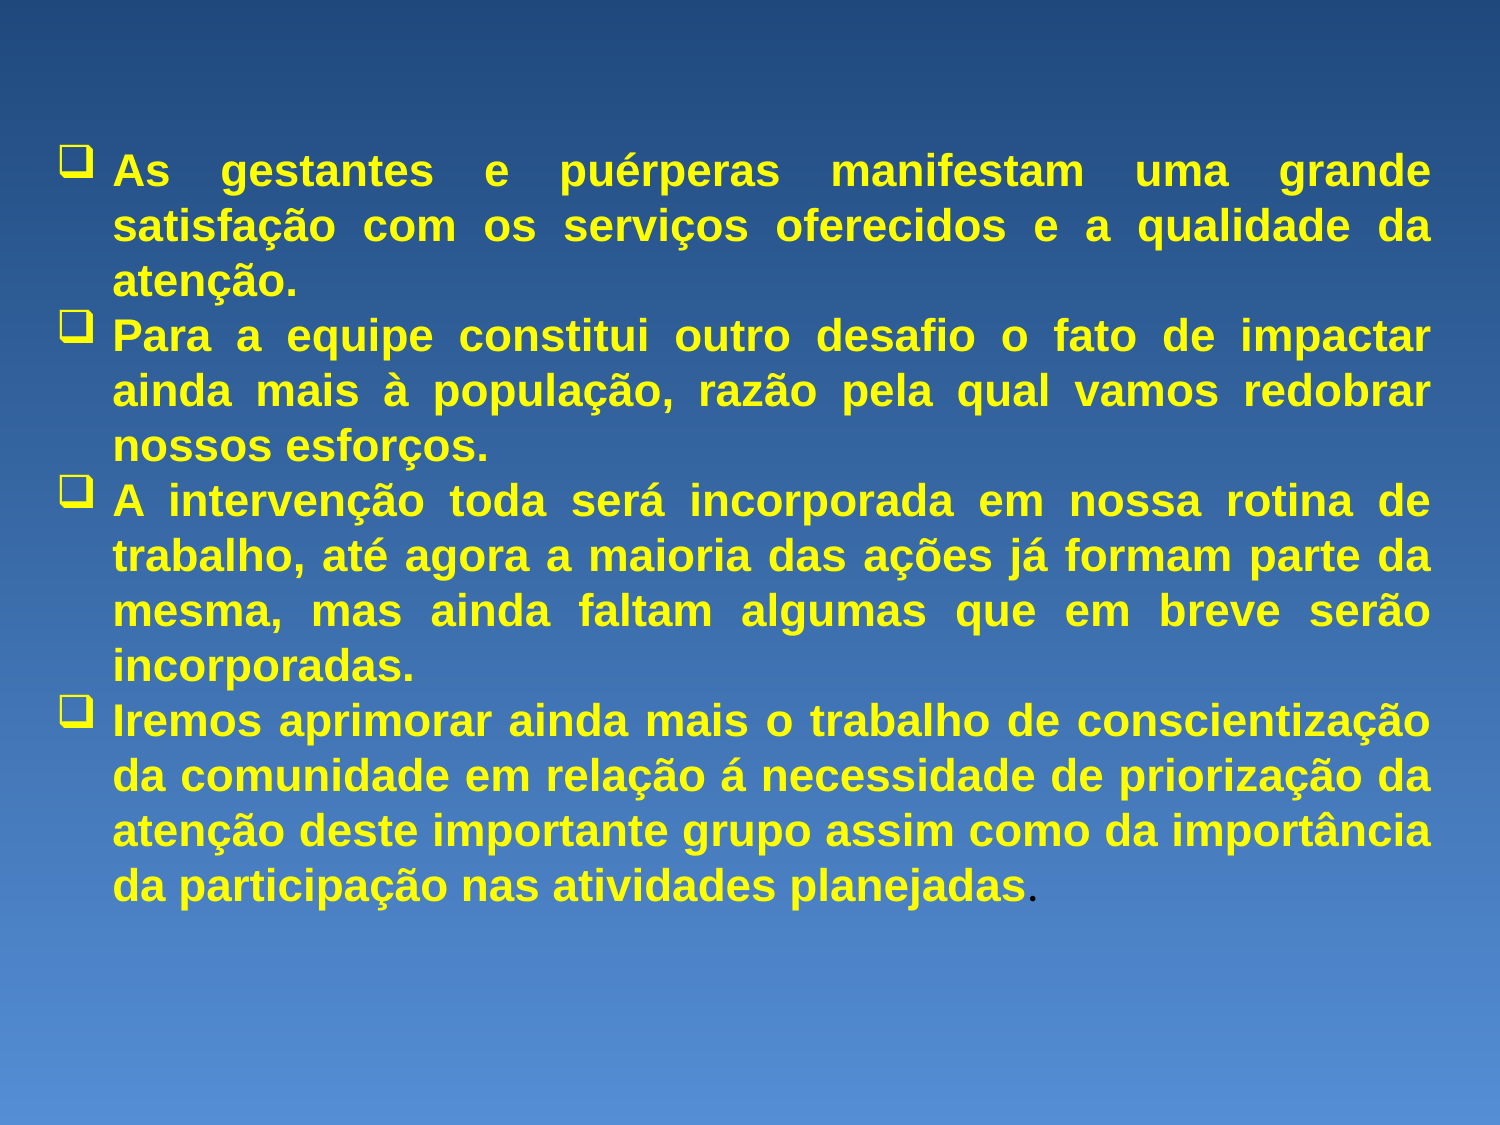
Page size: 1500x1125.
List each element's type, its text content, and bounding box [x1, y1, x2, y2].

text_box As gestantes e puérperas manifestam uma grande satisfação com os serviços oferecidos e a qualidade da atenção. Para a equipe constitui outro desafio o fato de impactar ainda mais à população, razão pela qual vamos redobrar nossos esforços. A intervenção toda será incorporada em nossa rotina de trabalho, até agora a maioria das ações já formam parte da mesma, mas ainda faltam algumas que em breve serão incorporadas. Iremos aprimorar ainda mais o trabalho de conscientização da comunidade em relação á necessidade de priorização da atenção deste importante grupo assim como da importância da participação nas atividades planejadas. [41, 78, 1447, 1018]
